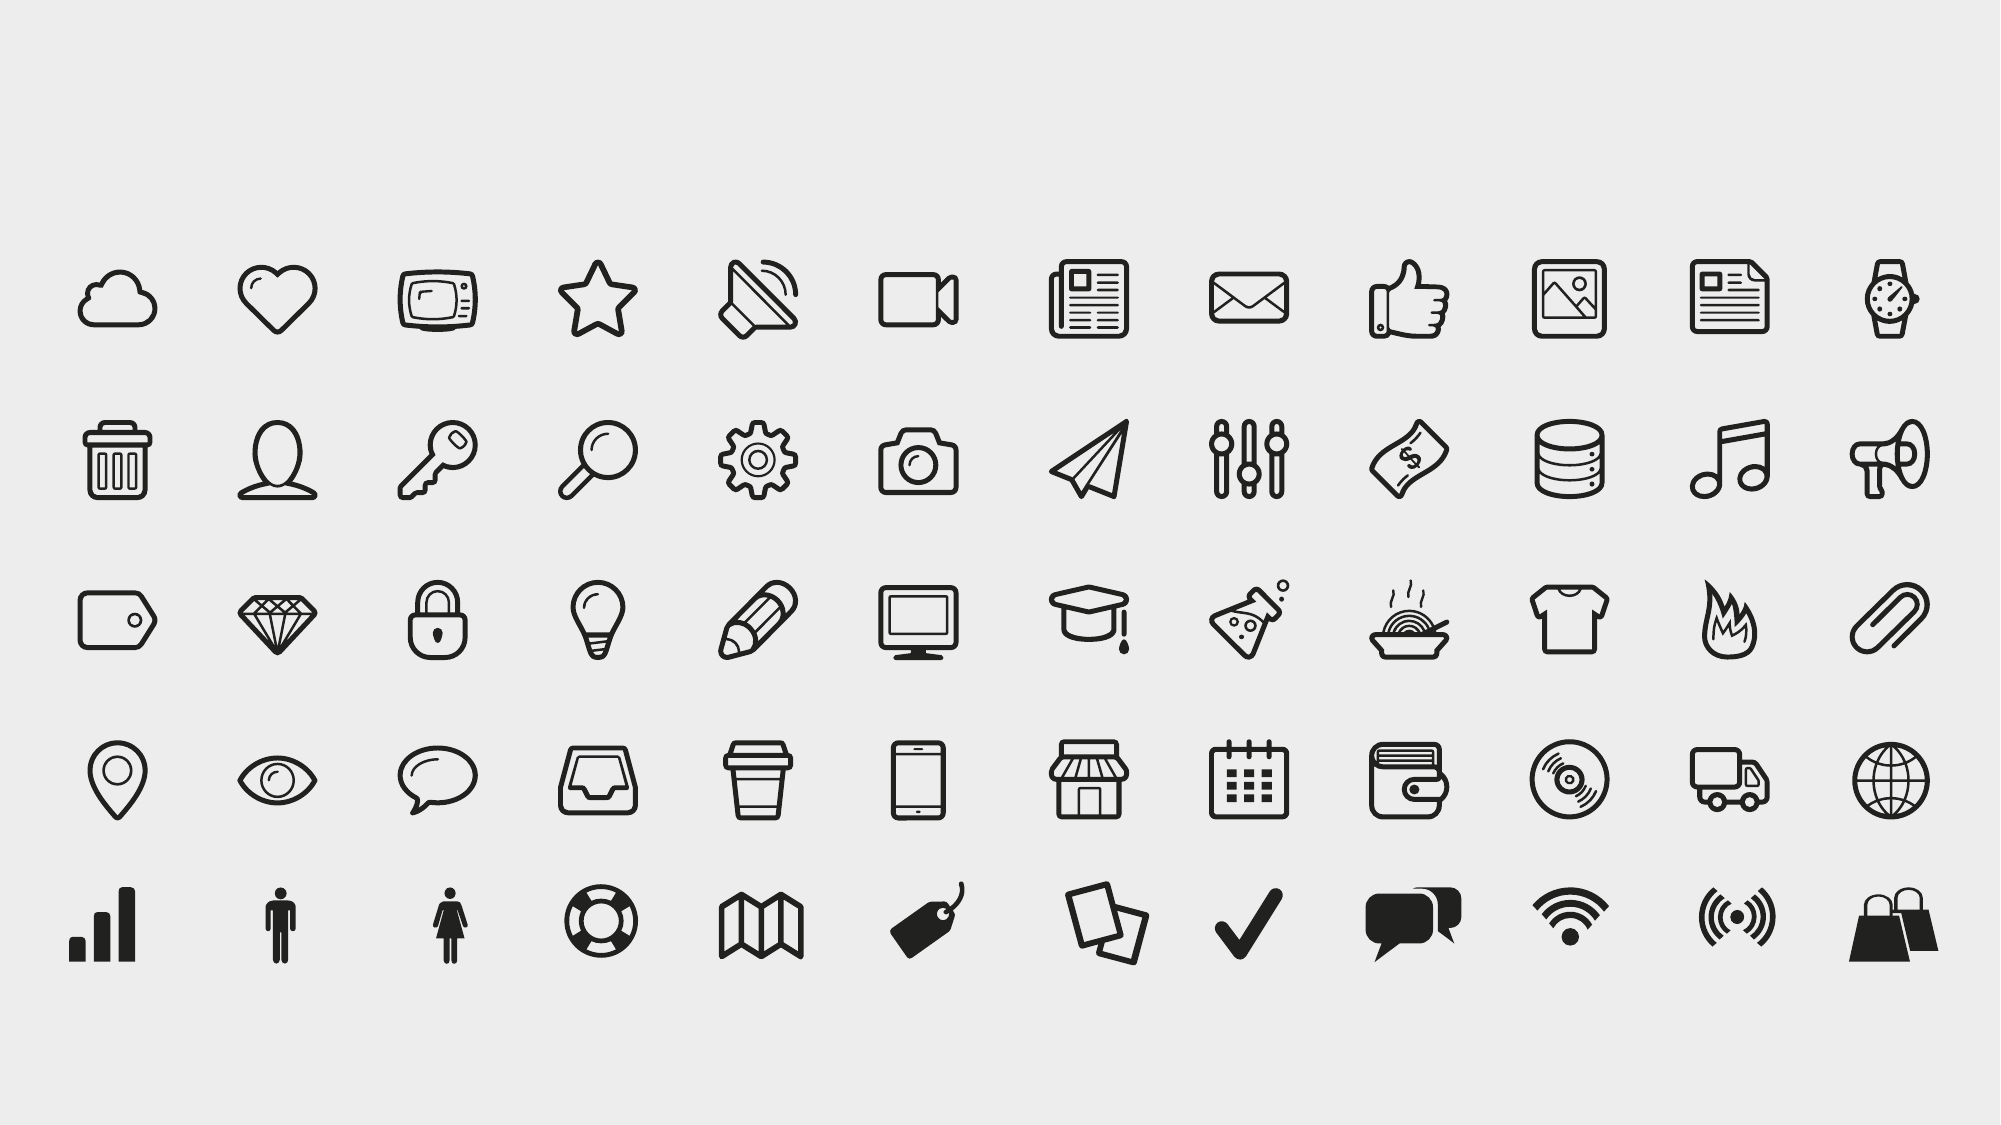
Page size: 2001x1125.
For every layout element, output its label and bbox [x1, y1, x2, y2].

text_box [69, 259, 1939, 966]
